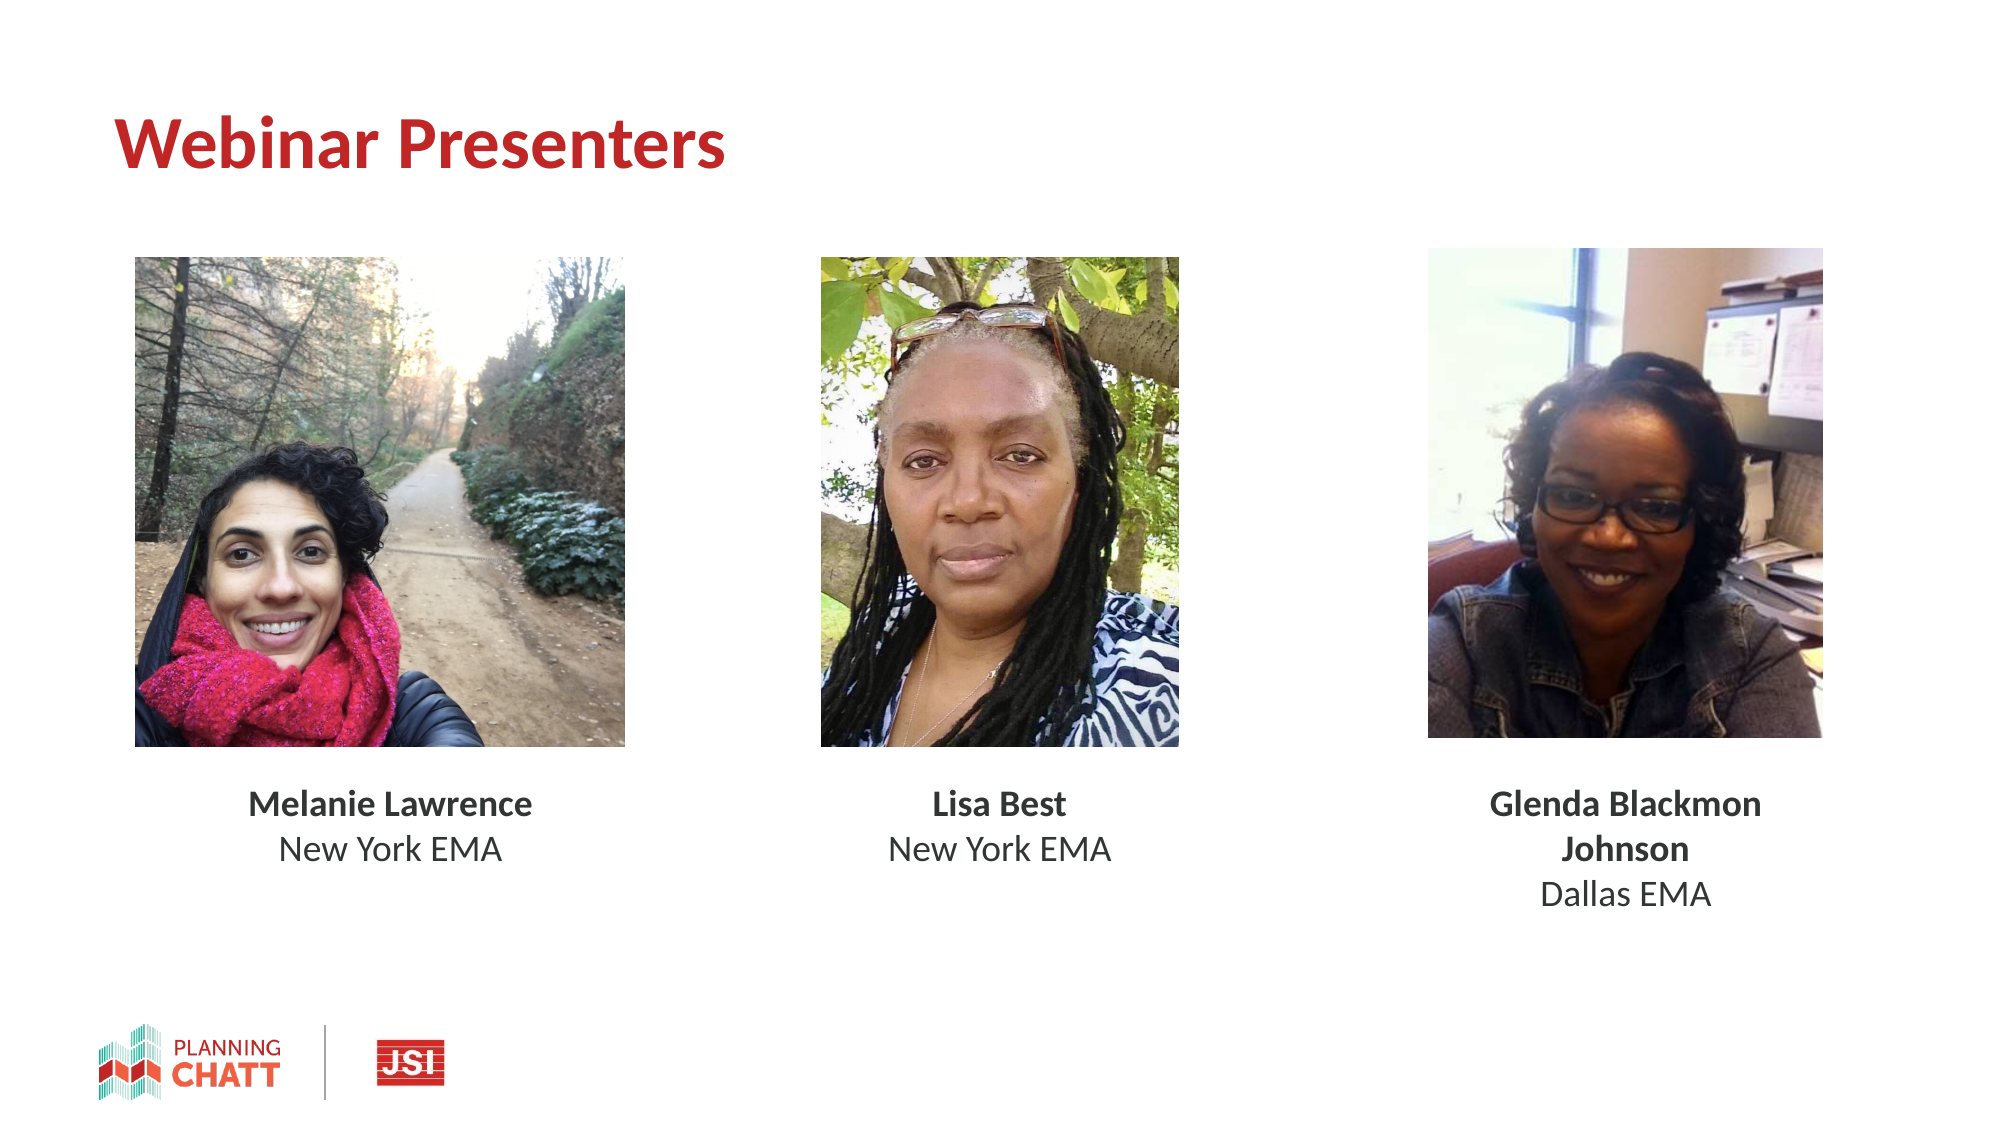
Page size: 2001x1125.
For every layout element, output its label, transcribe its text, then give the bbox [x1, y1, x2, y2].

picture [135, 257, 625, 747]
title Webinar Presenters [99, 45, 1900, 233]
picture [1428, 248, 1824, 738]
picture [821, 257, 1179, 747]
picture [375, 1038, 446, 1087]
text_box Melanie Lawrence New York EMA [156, 771, 625, 878]
text_box Lisa Best New York EMA [797, 771, 1203, 878]
text_box Glenda Blackmon Johnson Dallas EMA [1452, 771, 1799, 911]
picture [99, 1024, 280, 1100]
